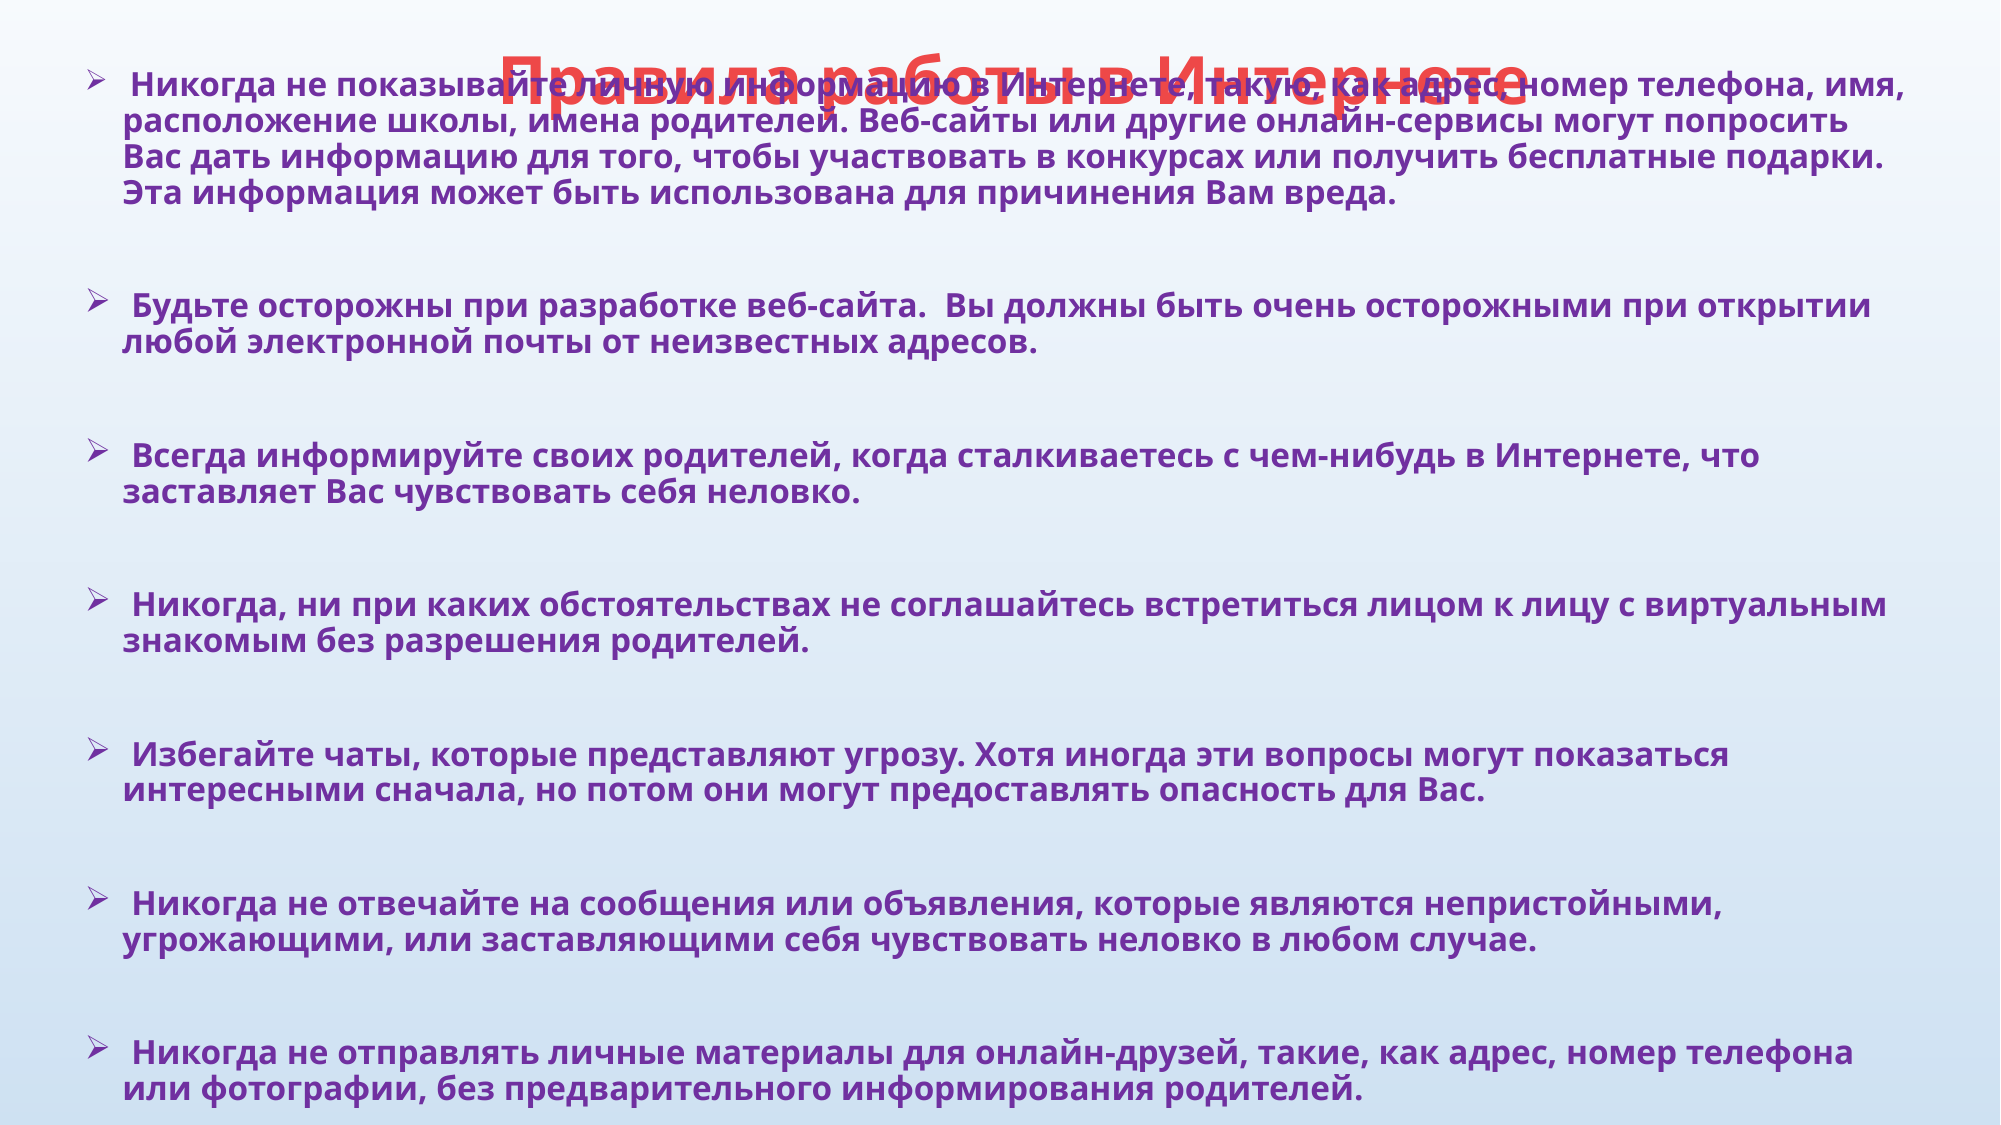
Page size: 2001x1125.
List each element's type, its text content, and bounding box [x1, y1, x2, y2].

subtitle Никогда не показывайте личную информацию в Интернете, такую, как адрес, номер телефона, имя, расположение школы, имена родителей. Веб-сайты или другие онлайн-сервисы могут попросить Вас дать информацию для того, чтобы участвовать в конкурсах или получить бесплатные подарки. Эта информация может быть использована для причинения Вам вреда. Будьте осторожны при разработке веб-сайта. Вы должны быть очень осторожными при открытии любой электронной почты от неизвестных адресов. Всегда информируйте своих родителей, когда сталкиваетесь с чем-нибудь в Интернете, что заставляет Вас чувствовать себя неловко. Никогда, ни при каких обстоятельствах не соглашайтесь встретиться лицом к лицу с виртуальным знакомым без разрешения родителей. Избегайте чаты, которые представляют угрозу. Хотя иногда эти вопросы могут показаться интересными сначала, но потом они могут предоставлять опасность для Вас. Никогда не отвечайте на сообщения или объявления, которые являются непристойными, угрожающими, или заставляющими себя чувствовать неловко в любом случае. Никогда не отправлять личные материалы для онлайн-друзей, такие, как адрес, номер телефона или фотографии, без предварительного информирования родителей. [84, 206, 1915, 970]
title Правила работы в Интернете [29, 46, 2000, 120]
